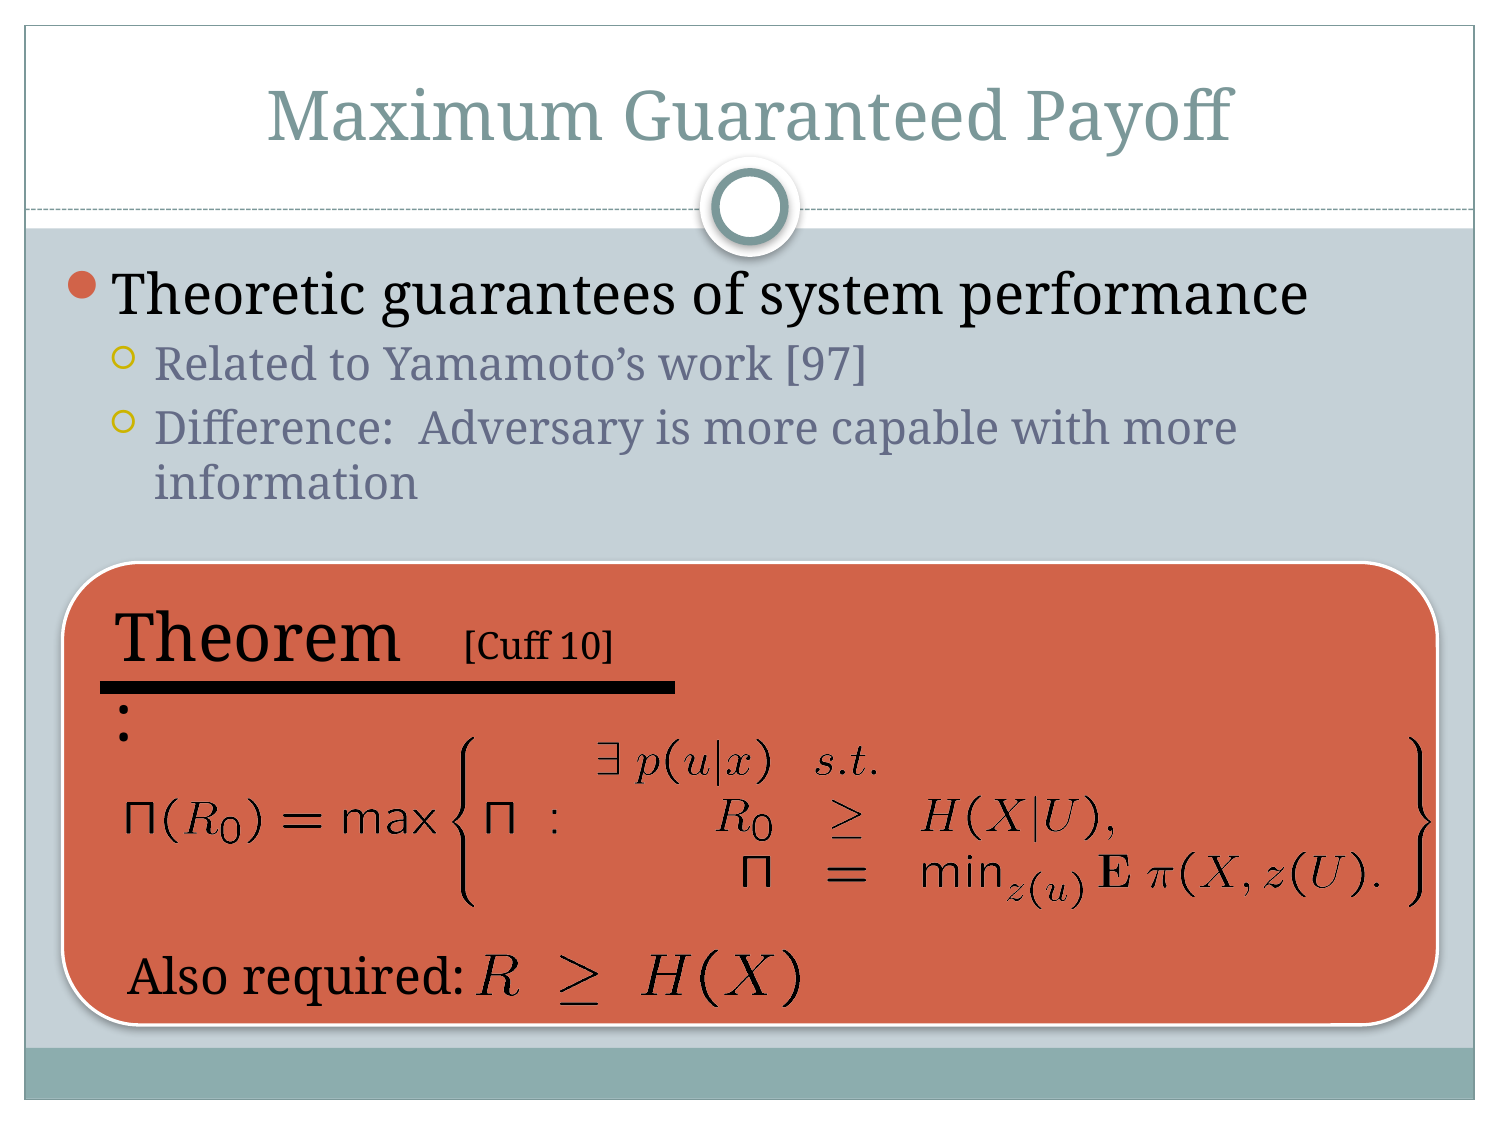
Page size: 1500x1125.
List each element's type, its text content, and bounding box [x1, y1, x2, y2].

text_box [62, 562, 1438, 1026]
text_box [112, 936, 801, 1013]
title Maximum Guaranteed Payoff [49, 37, 1450, 162]
list Theoretic guarantees of system performance Related to Yamamoto’s work [97] Difference: Adversary is more capable with more information [49, 250, 1445, 1001]
